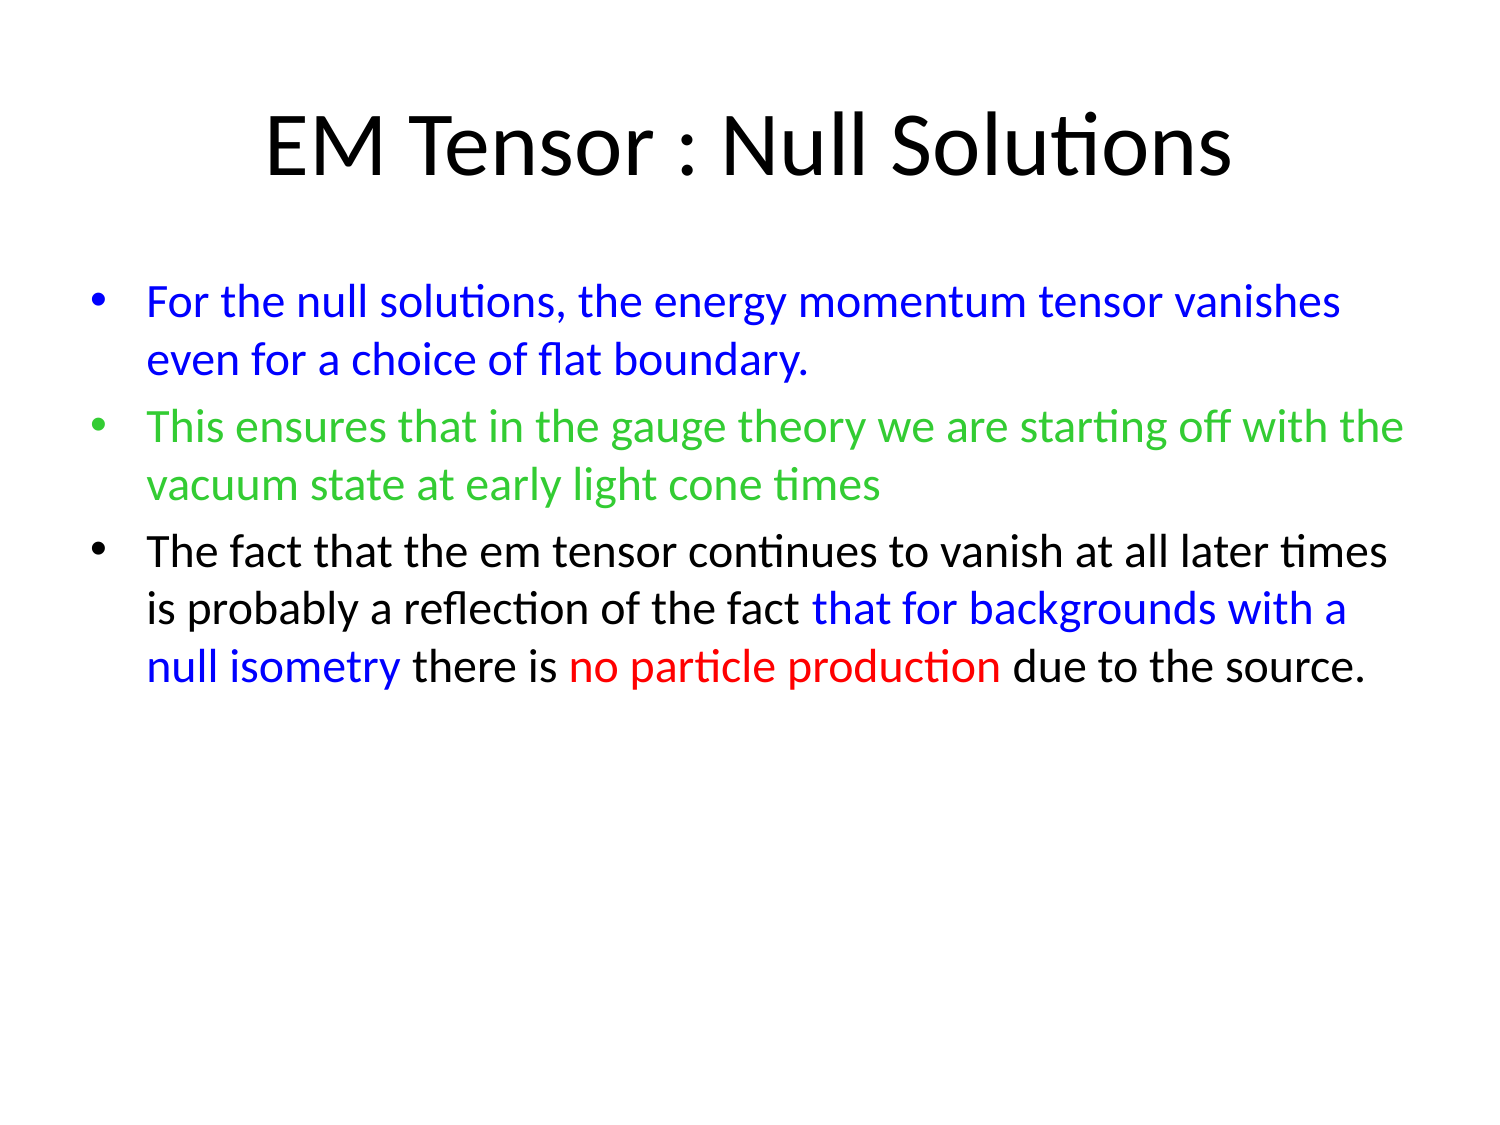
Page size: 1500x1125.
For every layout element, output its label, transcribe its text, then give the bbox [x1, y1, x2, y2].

list For the null solutions, the energy momentum tensor vanishes even for a choice of flat boundary. This ensures that in the gauge theory we are starting off with the vacuum state at early light cone times The fact that the em tensor continues to vanish at all later times is probably a reflection of the fact that for backgrounds with a null isometry there is no particle production due to the source. [75, 262, 1425, 1005]
title EM Tensor : Null Solutions [75, 45, 1425, 233]
